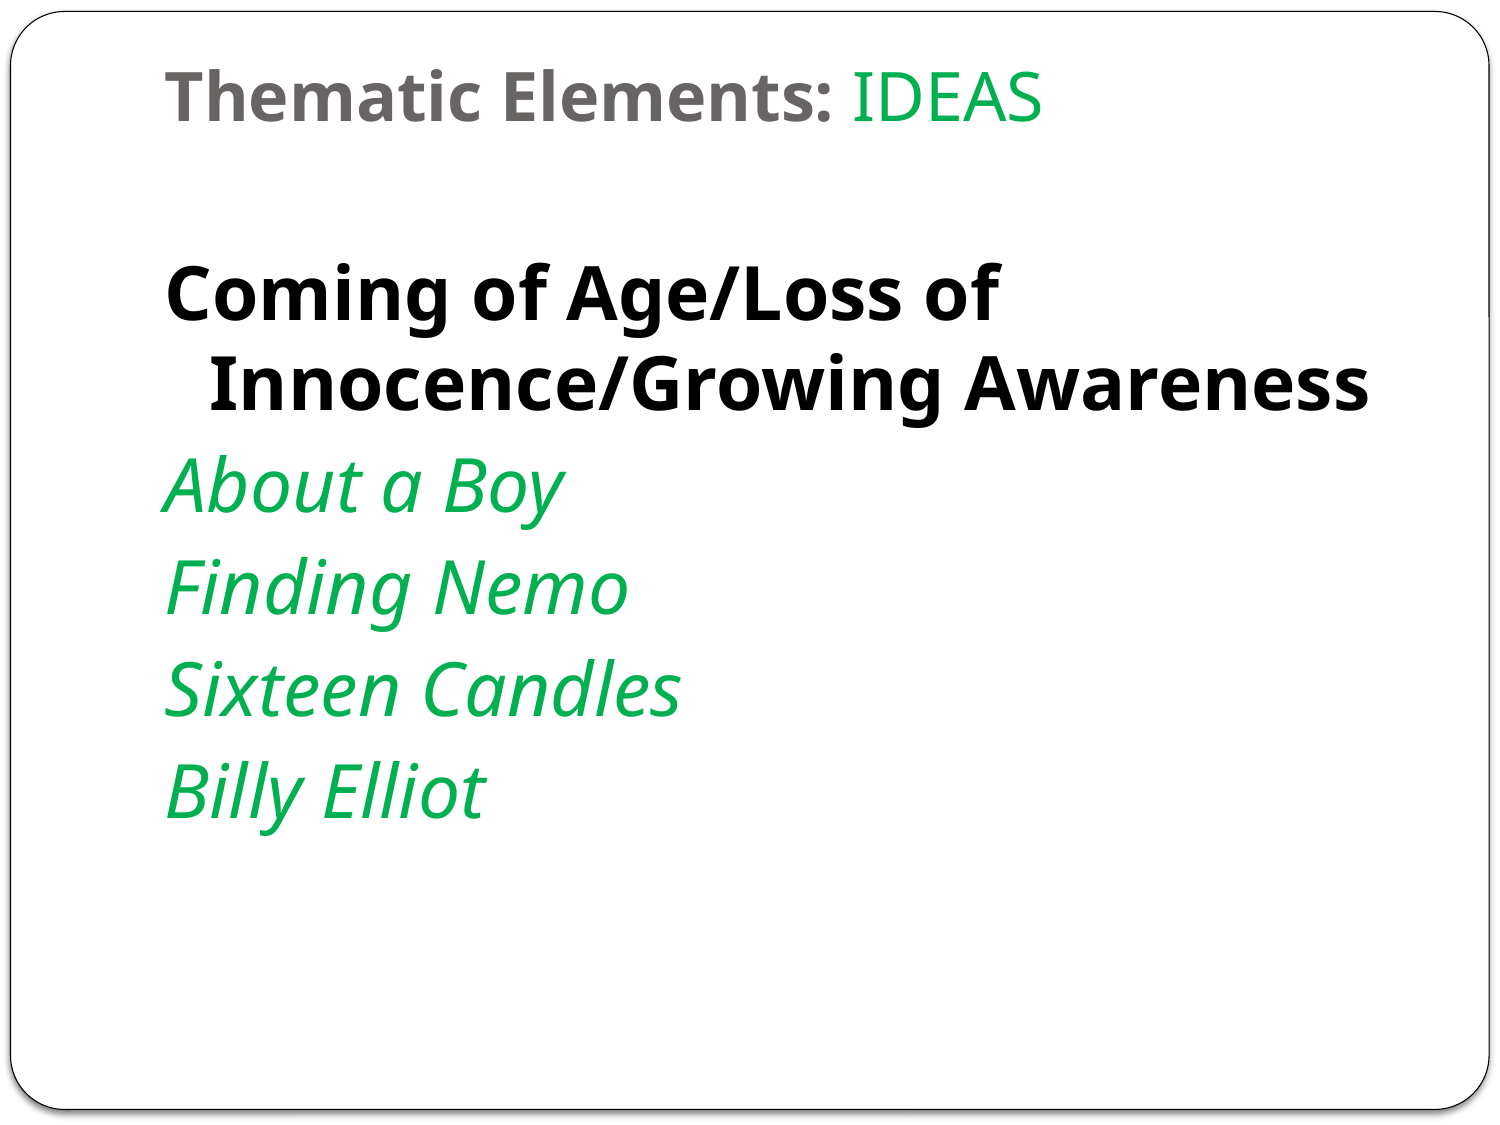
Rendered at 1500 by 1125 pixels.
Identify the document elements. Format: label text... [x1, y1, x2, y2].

title Thematic Elements: IDEAS [150, 45, 1425, 233]
list Coming of Age/Loss of Innocence/Growing Awareness About a Boy Finding Nemo Sixteen Candles Billy Elliot [150, 237, 1425, 988]
